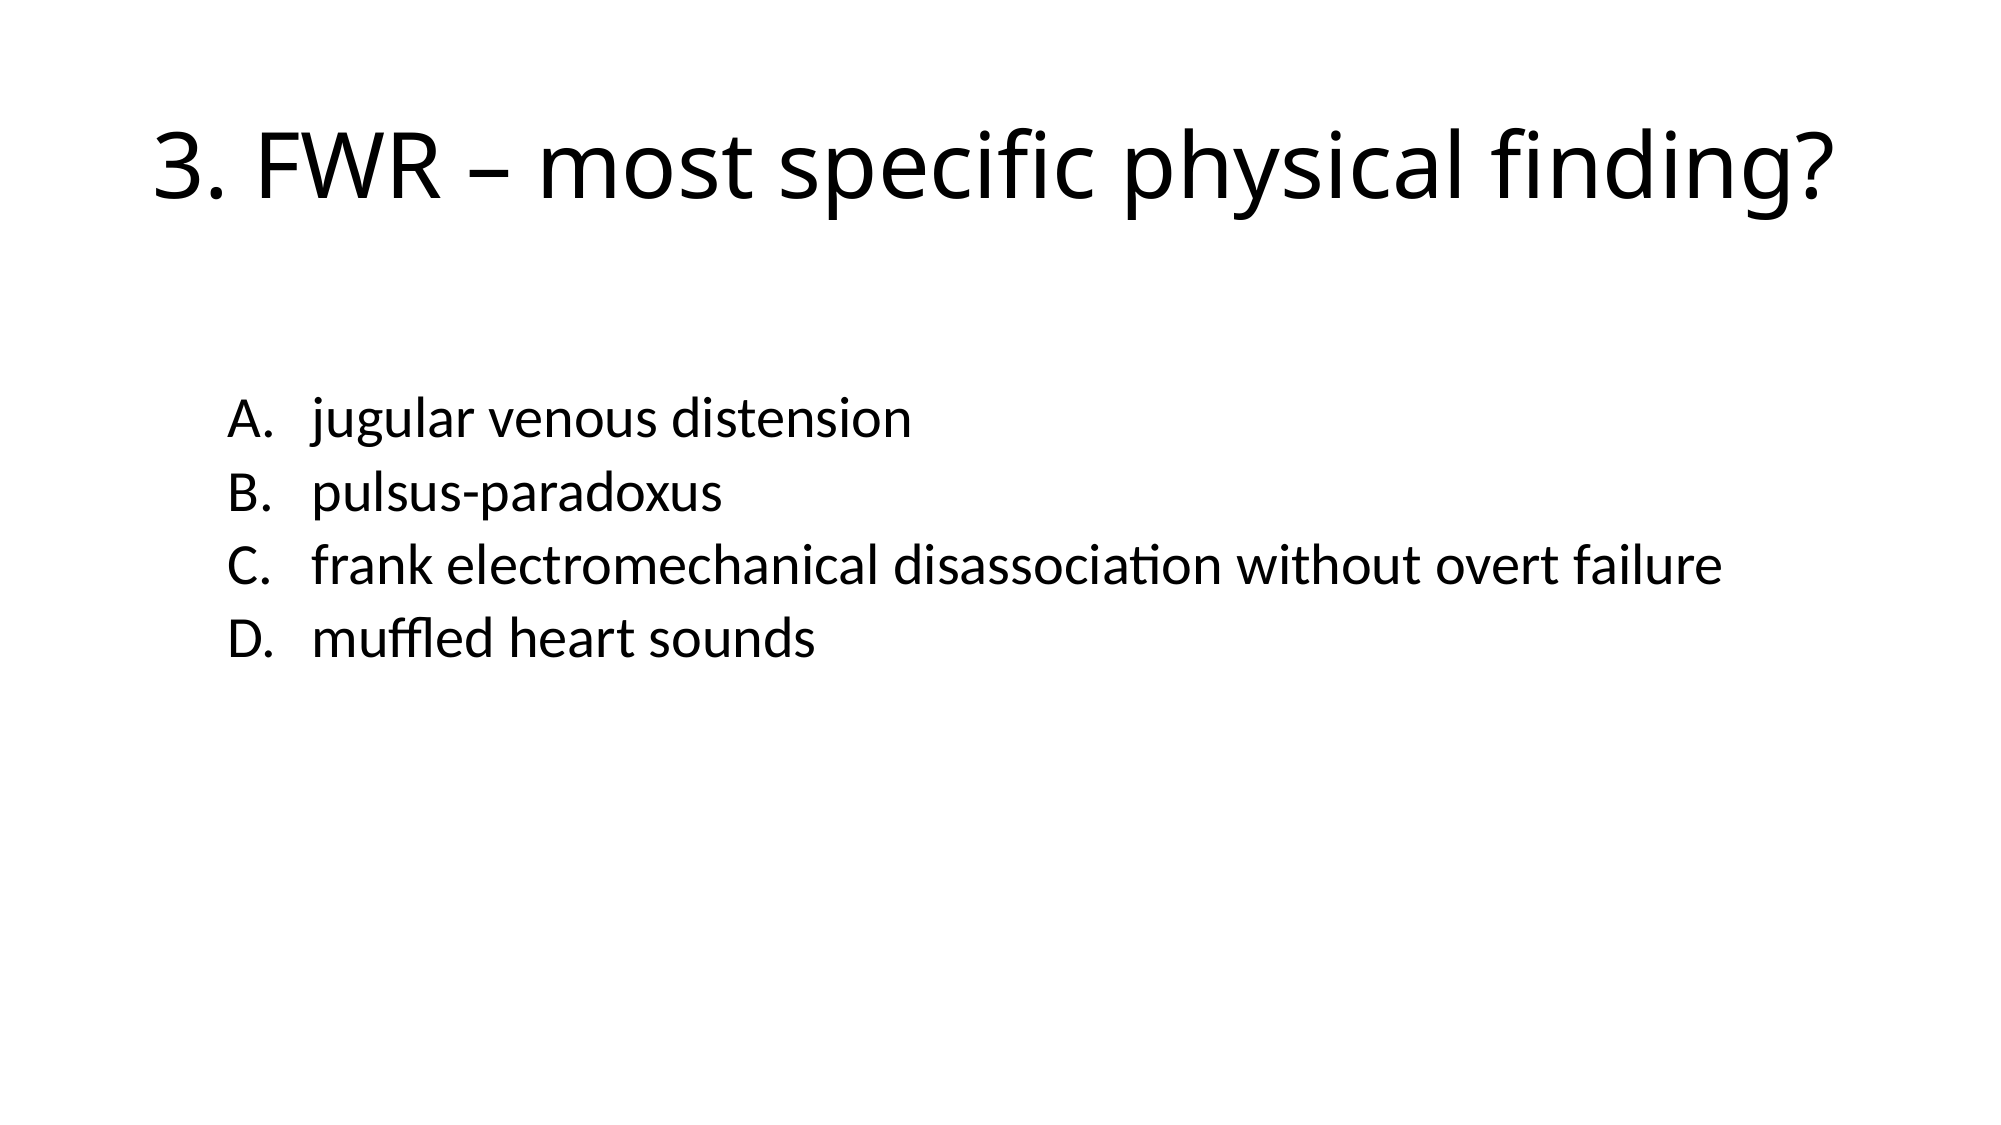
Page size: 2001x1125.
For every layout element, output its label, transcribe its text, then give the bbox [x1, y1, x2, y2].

title 3. FWR – most specific physical finding? [137, 59, 1863, 278]
list jugular venous distension pulsus-paradoxus frank electromechanical disassociation without overt failure muffled heart sounds [137, 299, 1863, 1014]
